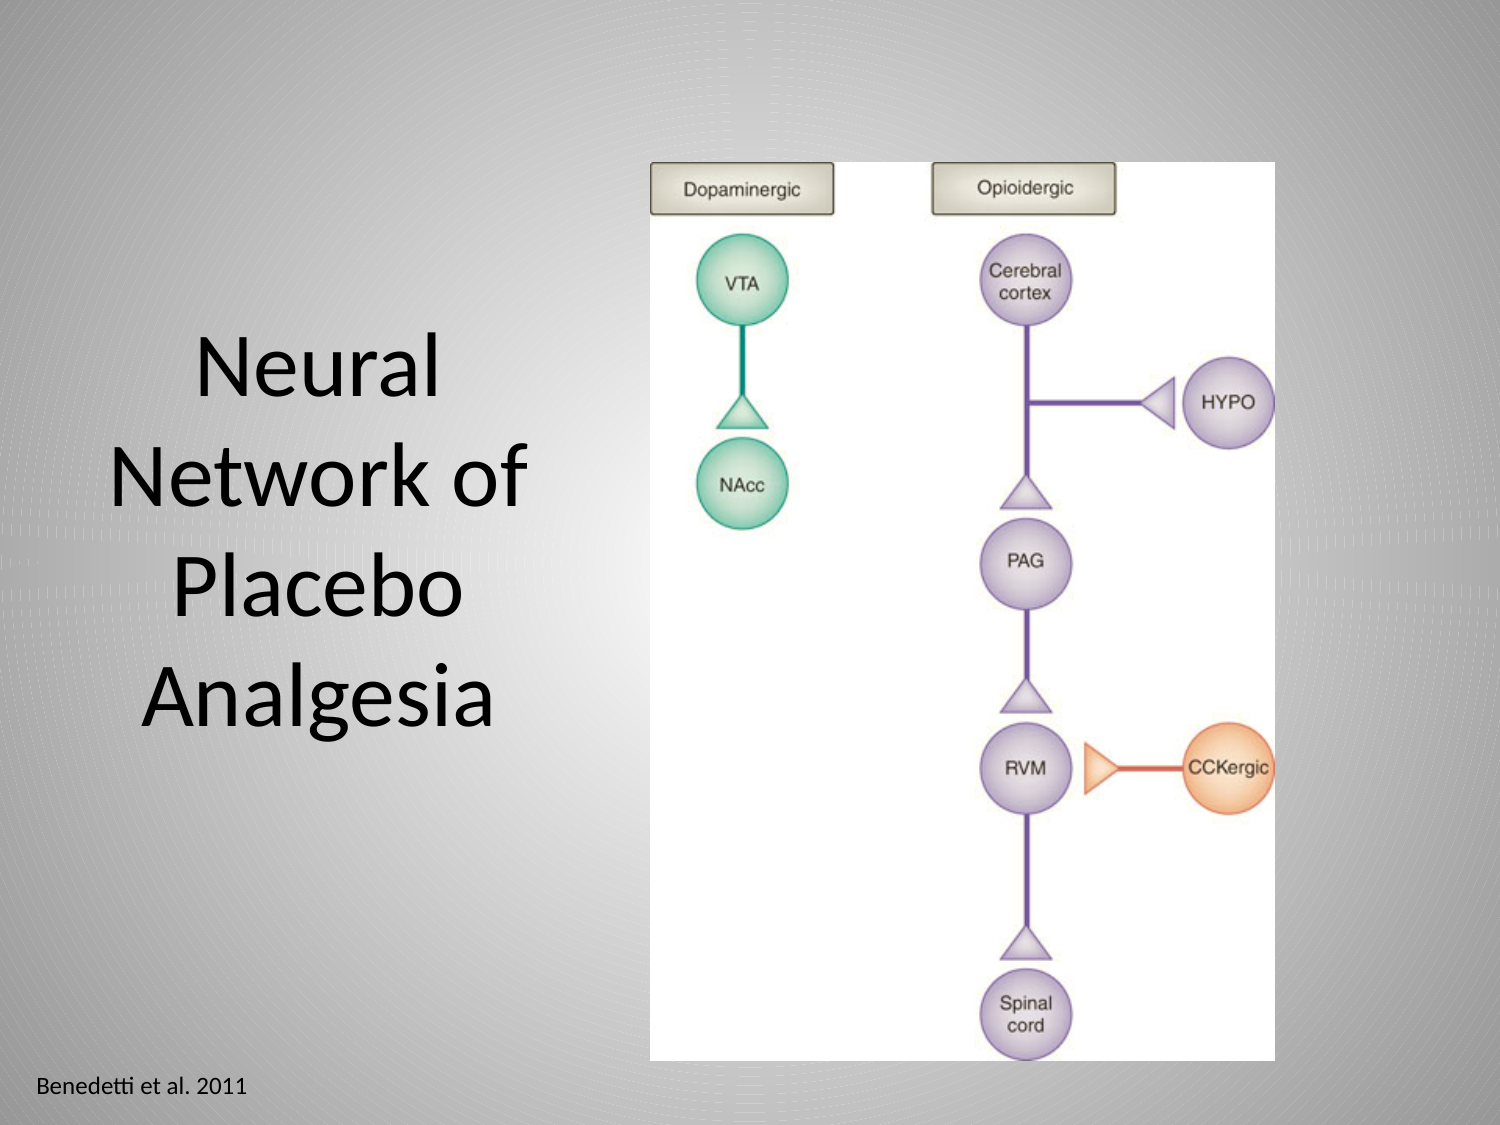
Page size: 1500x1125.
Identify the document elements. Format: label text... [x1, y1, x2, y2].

text_box Benedetti et al. 2011 [21, 1062, 263, 1108]
title Neural Network of Placebo Analgesia [75, 224, 563, 825]
picture [649, 162, 1276, 1062]
